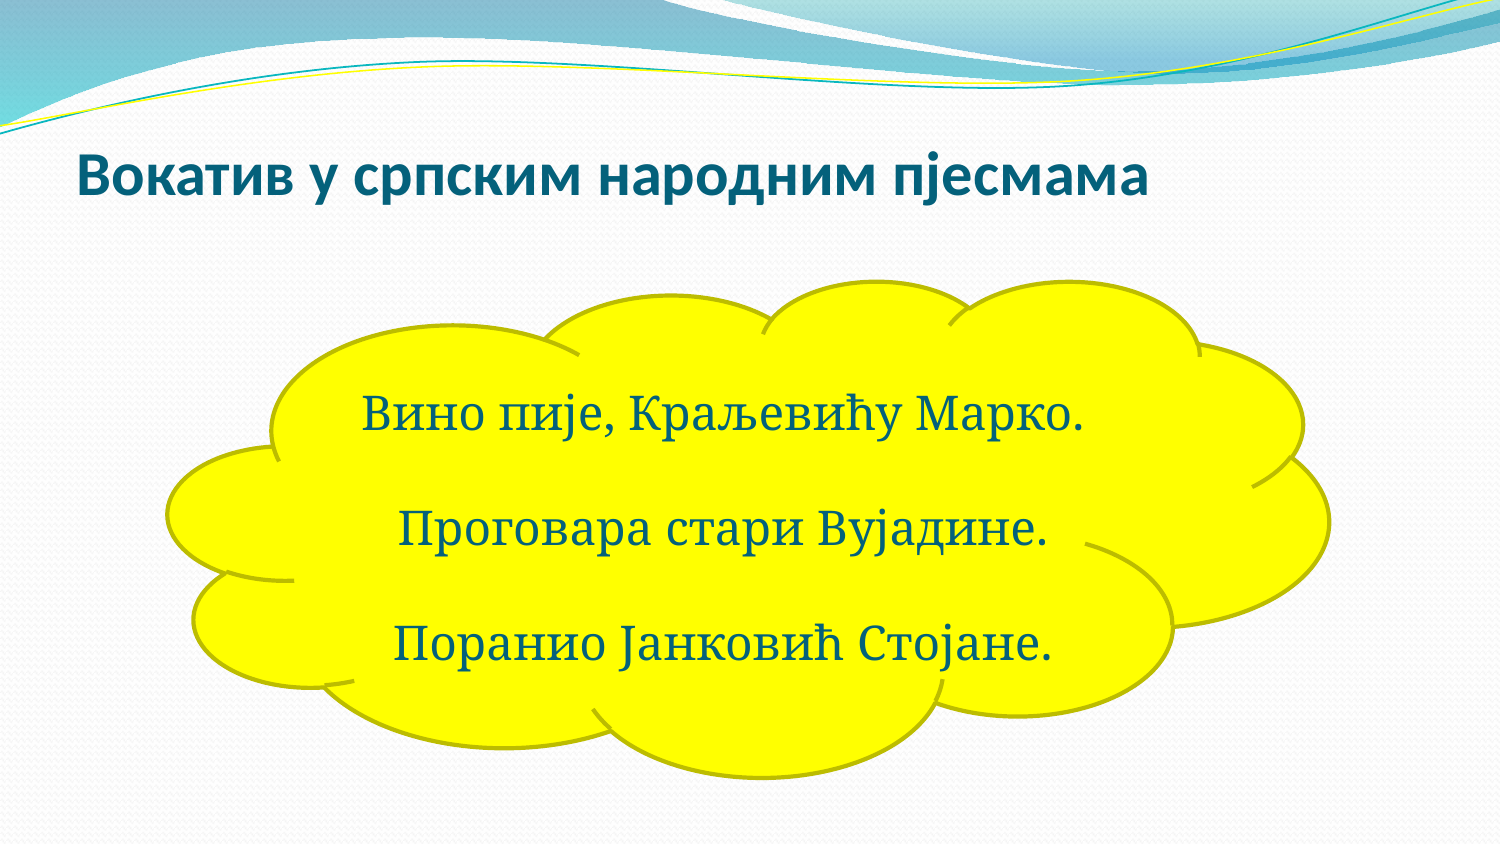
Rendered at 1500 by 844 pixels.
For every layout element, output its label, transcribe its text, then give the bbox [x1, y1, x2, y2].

title Вокатив у српским народним пјесмама [76, 67, 1427, 209]
text_box [165, 397, 1149, 781]
text_box Вино пије, Краљевићу Марко. Проговара стари Вујадине. Поранио Јанковић Стојане. [278, 375, 1168, 678]
list [75, 238, 1425, 779]
text_box [295, 279, 1332, 654]
